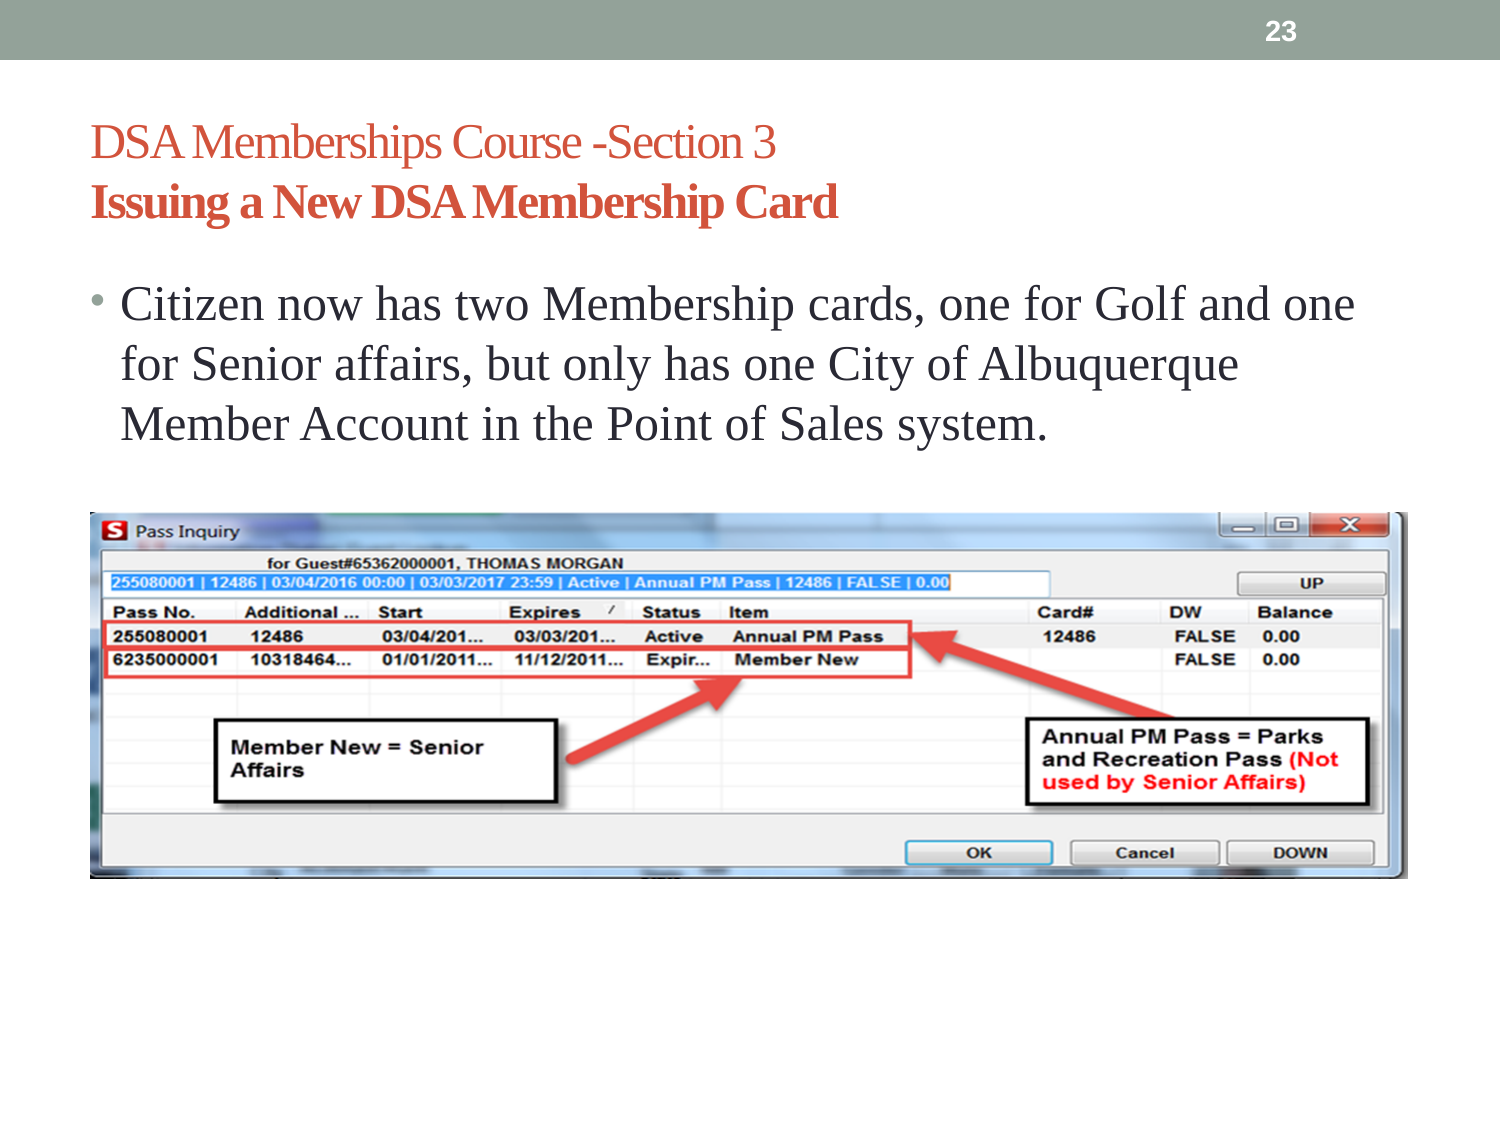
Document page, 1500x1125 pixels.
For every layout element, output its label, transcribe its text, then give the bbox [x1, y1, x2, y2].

title DSA Memberships Course -Section 3 Issuing a New DSA Membership Card [75, 87, 1425, 250]
slide_number 23 [1250, 3, 1425, 57]
list Citizen now has two Membership cards, one for Golf and one for Senior affairs, but only has one City of Albuquerque Member Account in the Point of Sales system. [75, 262, 1425, 1063]
picture [90, 512, 1408, 879]
